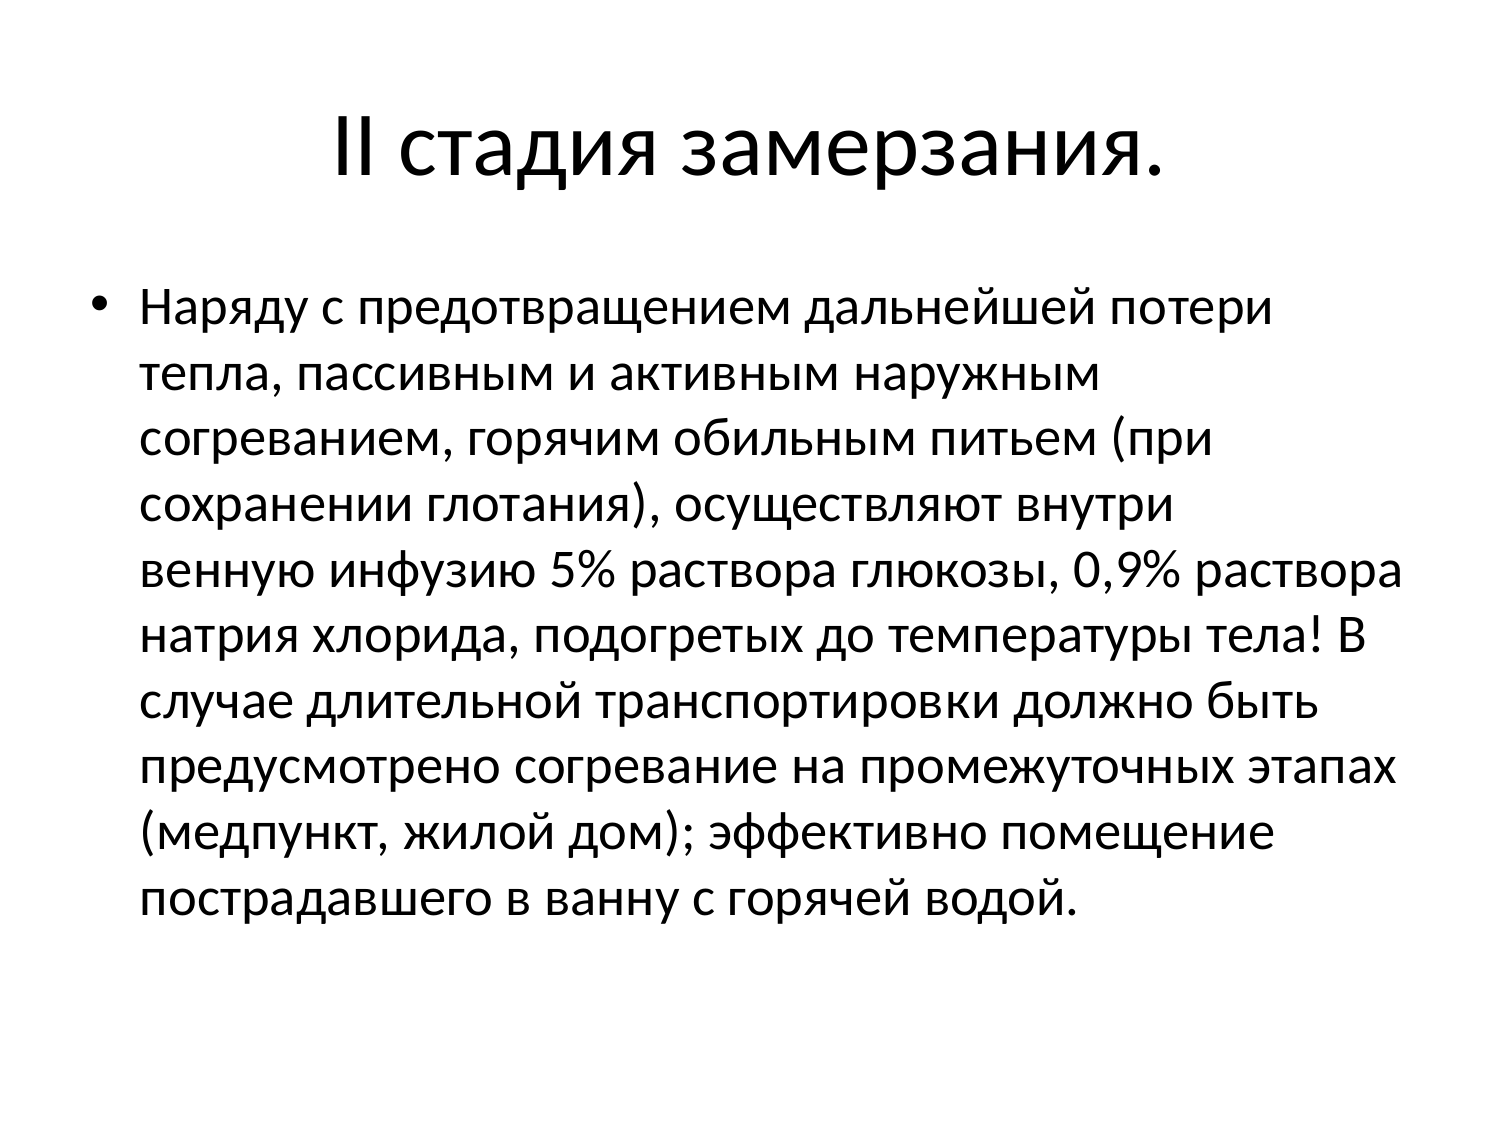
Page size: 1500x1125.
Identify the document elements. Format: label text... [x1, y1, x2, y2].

title II стадия замерзания. [75, 45, 1425, 233]
list Наряду с предотвращением дальнейшей по­тери тепла, пассивным и активным наружным согреванием, горячим обильным питьем (при сохранении глотания), осуществляют внутри­ венную инфузию 5% раствора глюкозы, 0,9% раствора натрия хлорида, подогретых до температуры тела! В случае длительной транспортиров­ки должно быть предусмотрено согревание на промежуточных этапах (медпункт, жилой дом); эффективно помещение пострадавшего в ванну с горячей водой. [75, 262, 1425, 1005]
